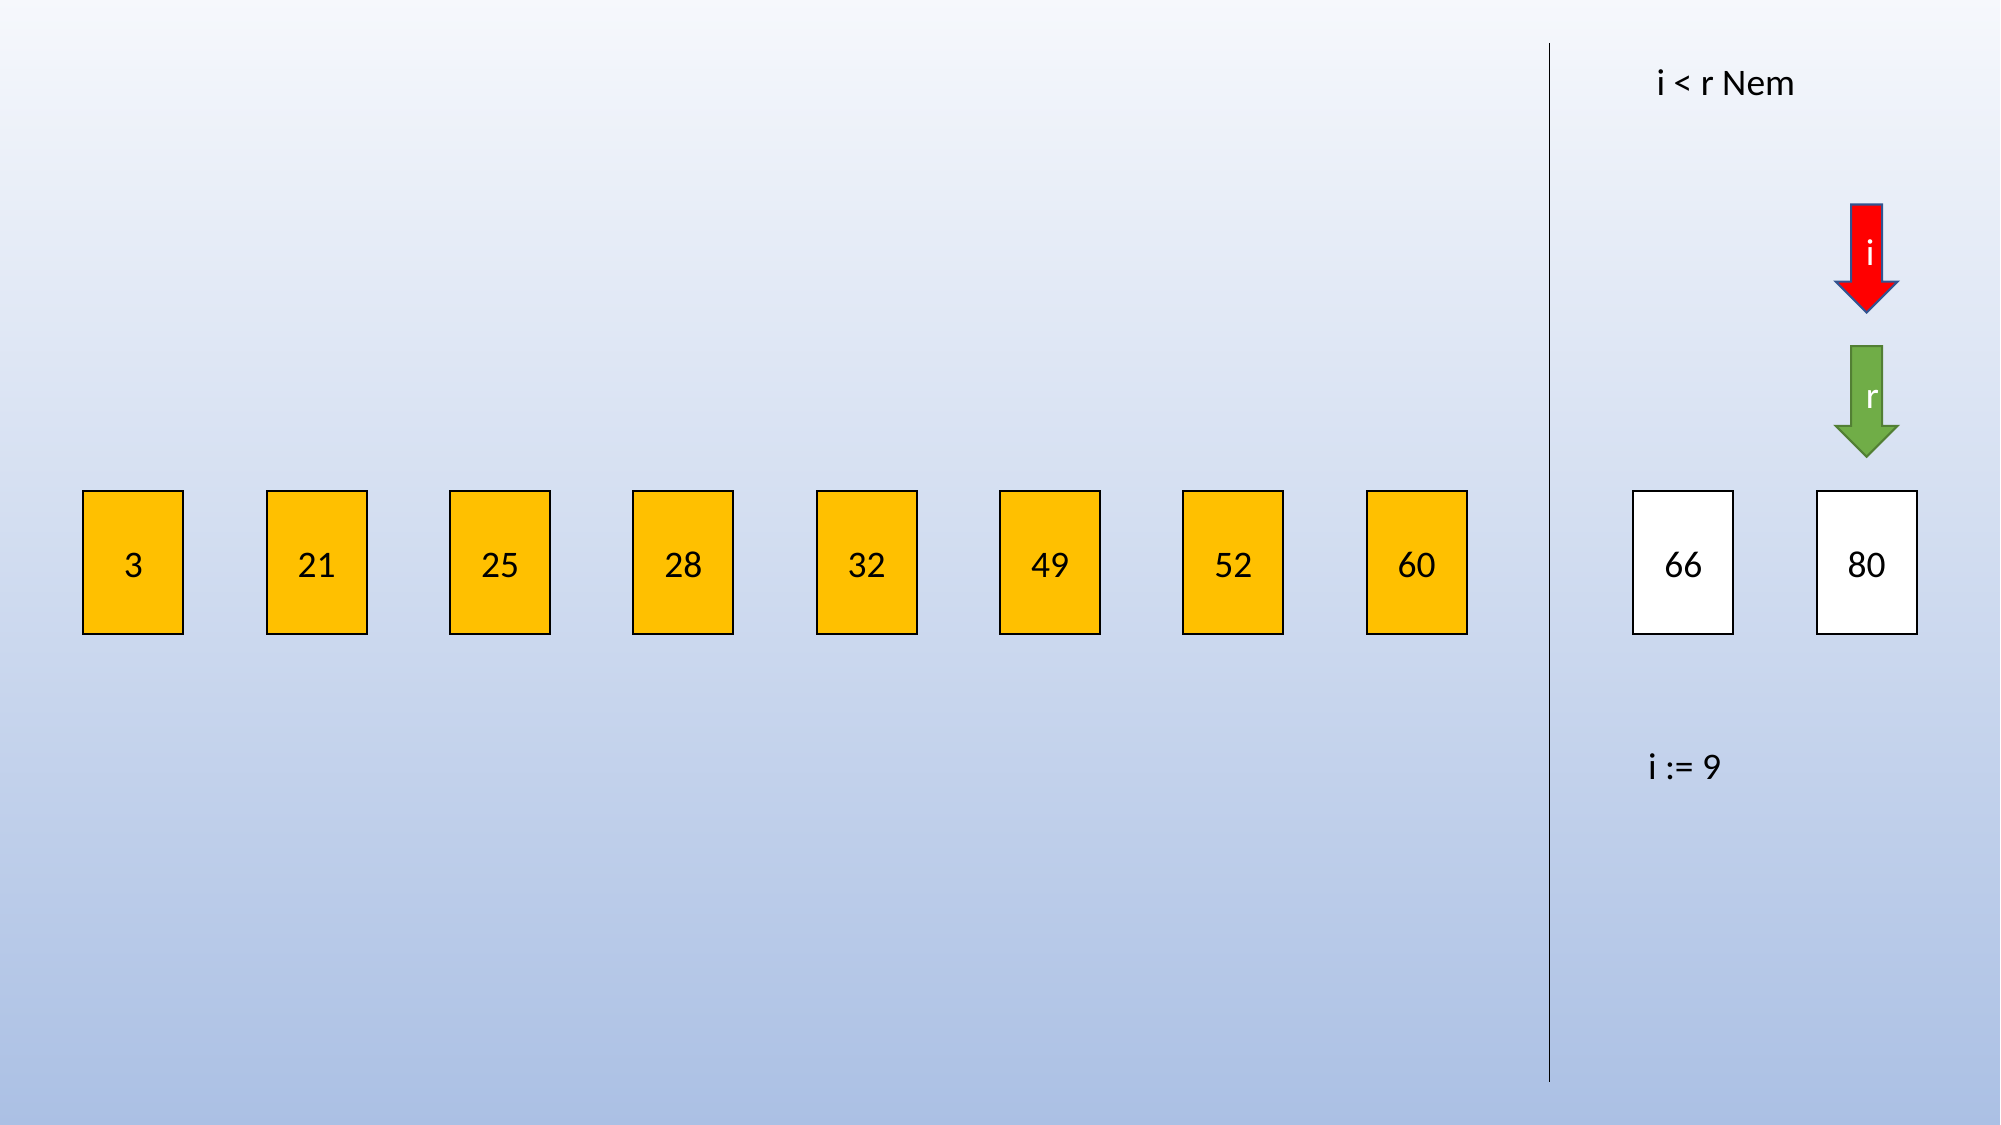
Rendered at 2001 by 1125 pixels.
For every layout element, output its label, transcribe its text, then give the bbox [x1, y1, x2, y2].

text_box 52 [1182, 490, 1284, 635]
text_box 3 [82, 490, 184, 635]
text_box 66 [1632, 490, 1734, 635]
text_box 60 [1366, 490, 1468, 635]
text_box 32 [816, 490, 918, 635]
text_box 25 [449, 490, 551, 635]
text_box i := 9 [1633, 734, 1876, 795]
text_box r [1833, 345, 1901, 459]
text_box i [1833, 203, 1901, 314]
text_box 49 [999, 490, 1101, 635]
text_box 21 [266, 490, 368, 635]
text_box 80 [1816, 490, 1918, 635]
text_box 28 [632, 490, 734, 635]
text_box i < r Nem [1633, 50, 1957, 111]
